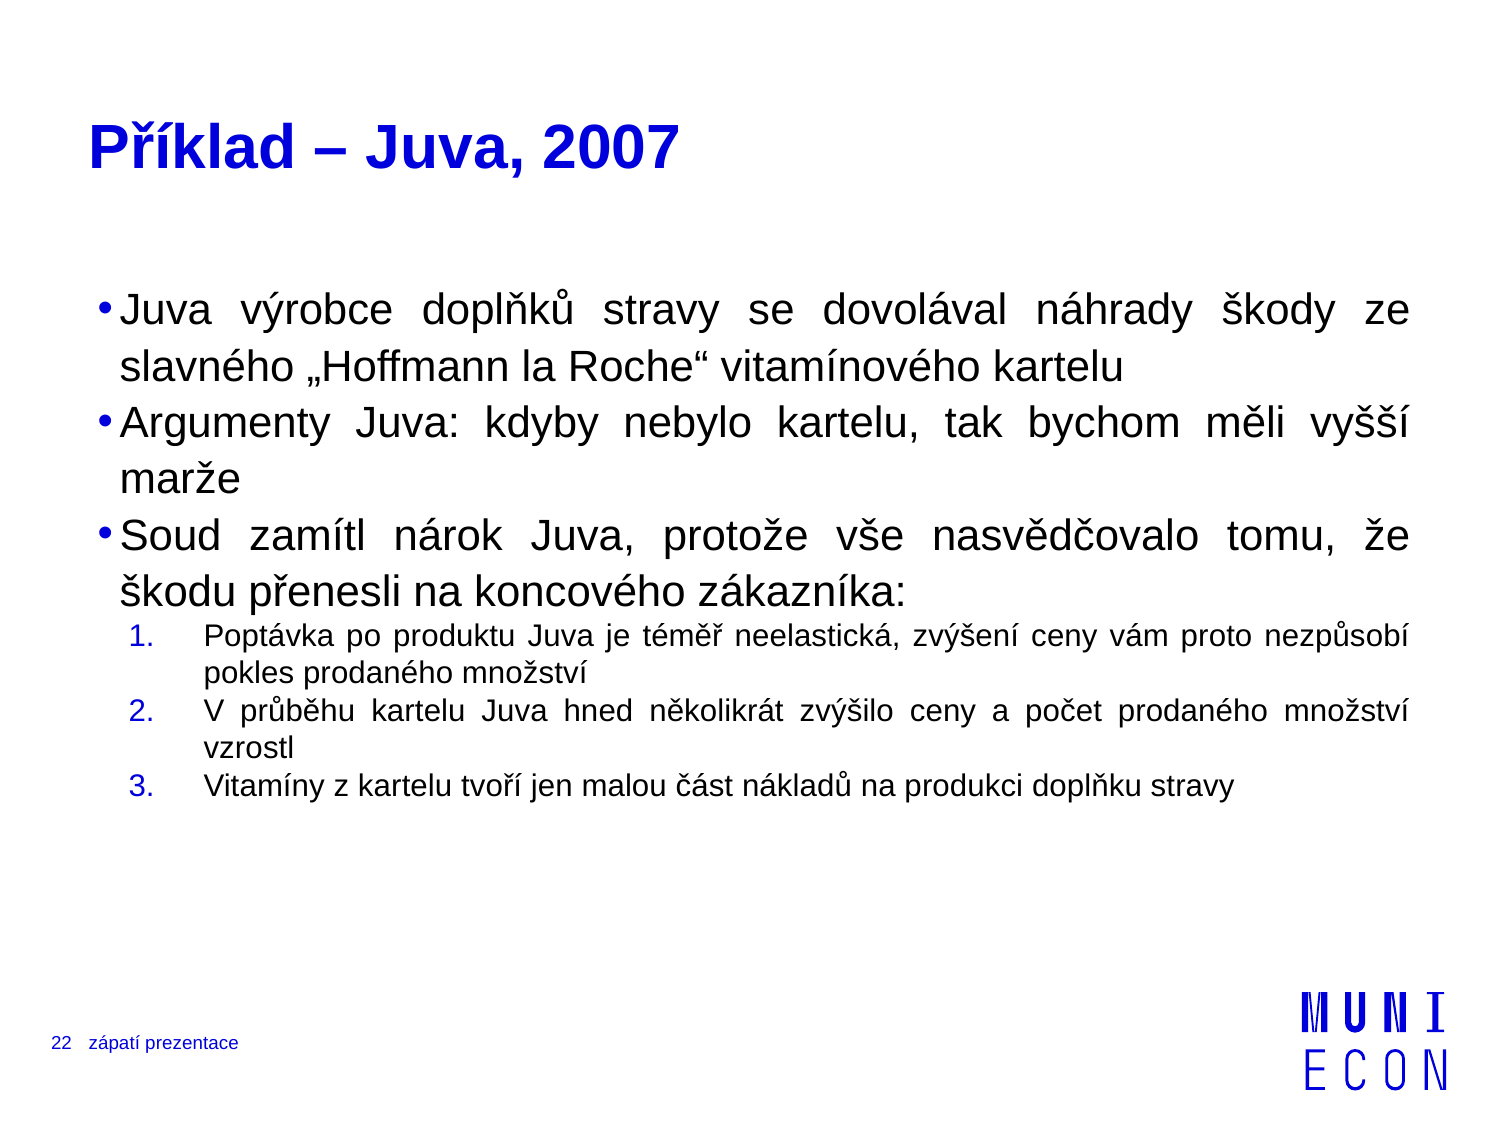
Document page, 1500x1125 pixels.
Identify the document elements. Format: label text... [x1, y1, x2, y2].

list Juva výrobce doplňků stravy se dovolával náhrady škody ze slavného „Hoffmann la Roche“ vitamínového kartelu Argumenty Juva: kdyby nebylo kartelu, tak bychom měli vyšší marže Soud zamítl nárok Juva, protože vše nasvědčovalo tomu, že škodu přenesli na koncového zákazníka: Poptávka po produktu Juva je téměř neelastická, zvýšení ceny vám proto nezpůsobí pokles prodaného množství V průběhu kartelu Juva hned několikrát zvýšilo ceny a počet prodaného množství vzrostl Vitamíny z kartelu tvoří jen malou část nákladů na produkci doplňku stravy [88, 277, 1412, 957]
footer zápatí prezentace [88, 1021, 1063, 1063]
title Příklad – Juva, 2007 [88, 118, 1412, 193]
slide_number 22 [50, 1021, 82, 1063]
